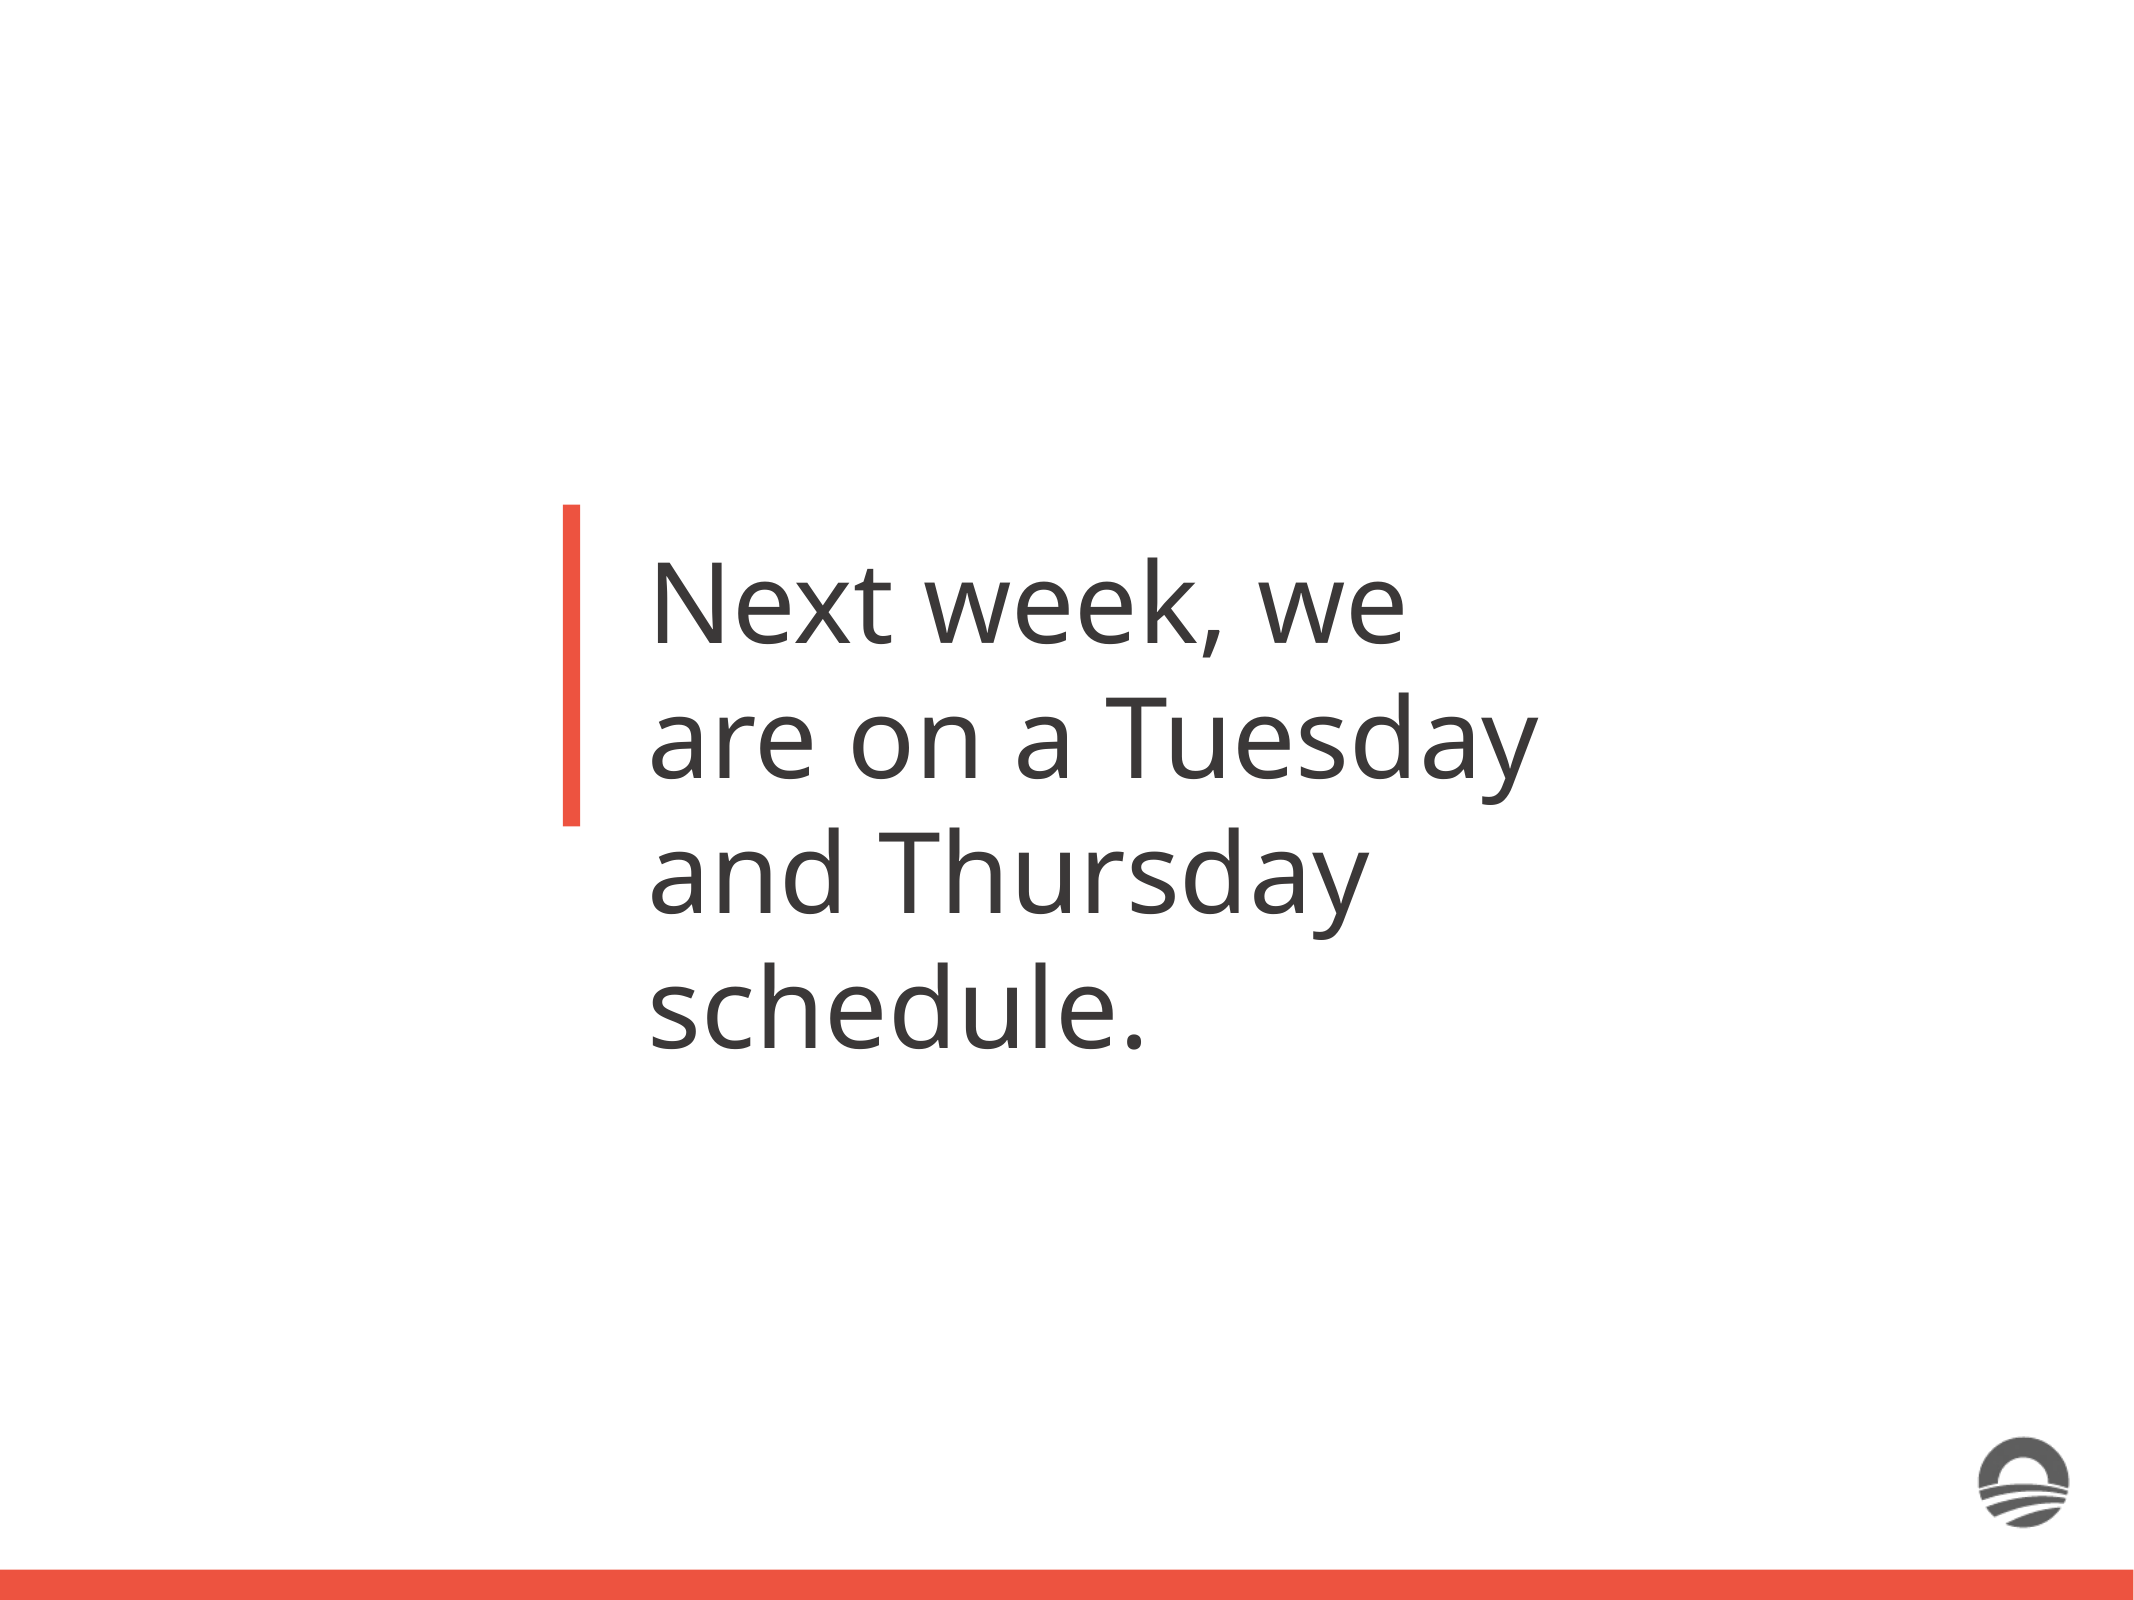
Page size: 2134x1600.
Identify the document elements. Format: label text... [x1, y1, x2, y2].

text_box [562, 504, 581, 827]
text_box Next week, we are on a Tuesday and Thursday schedule. [632, 523, 1607, 1078]
